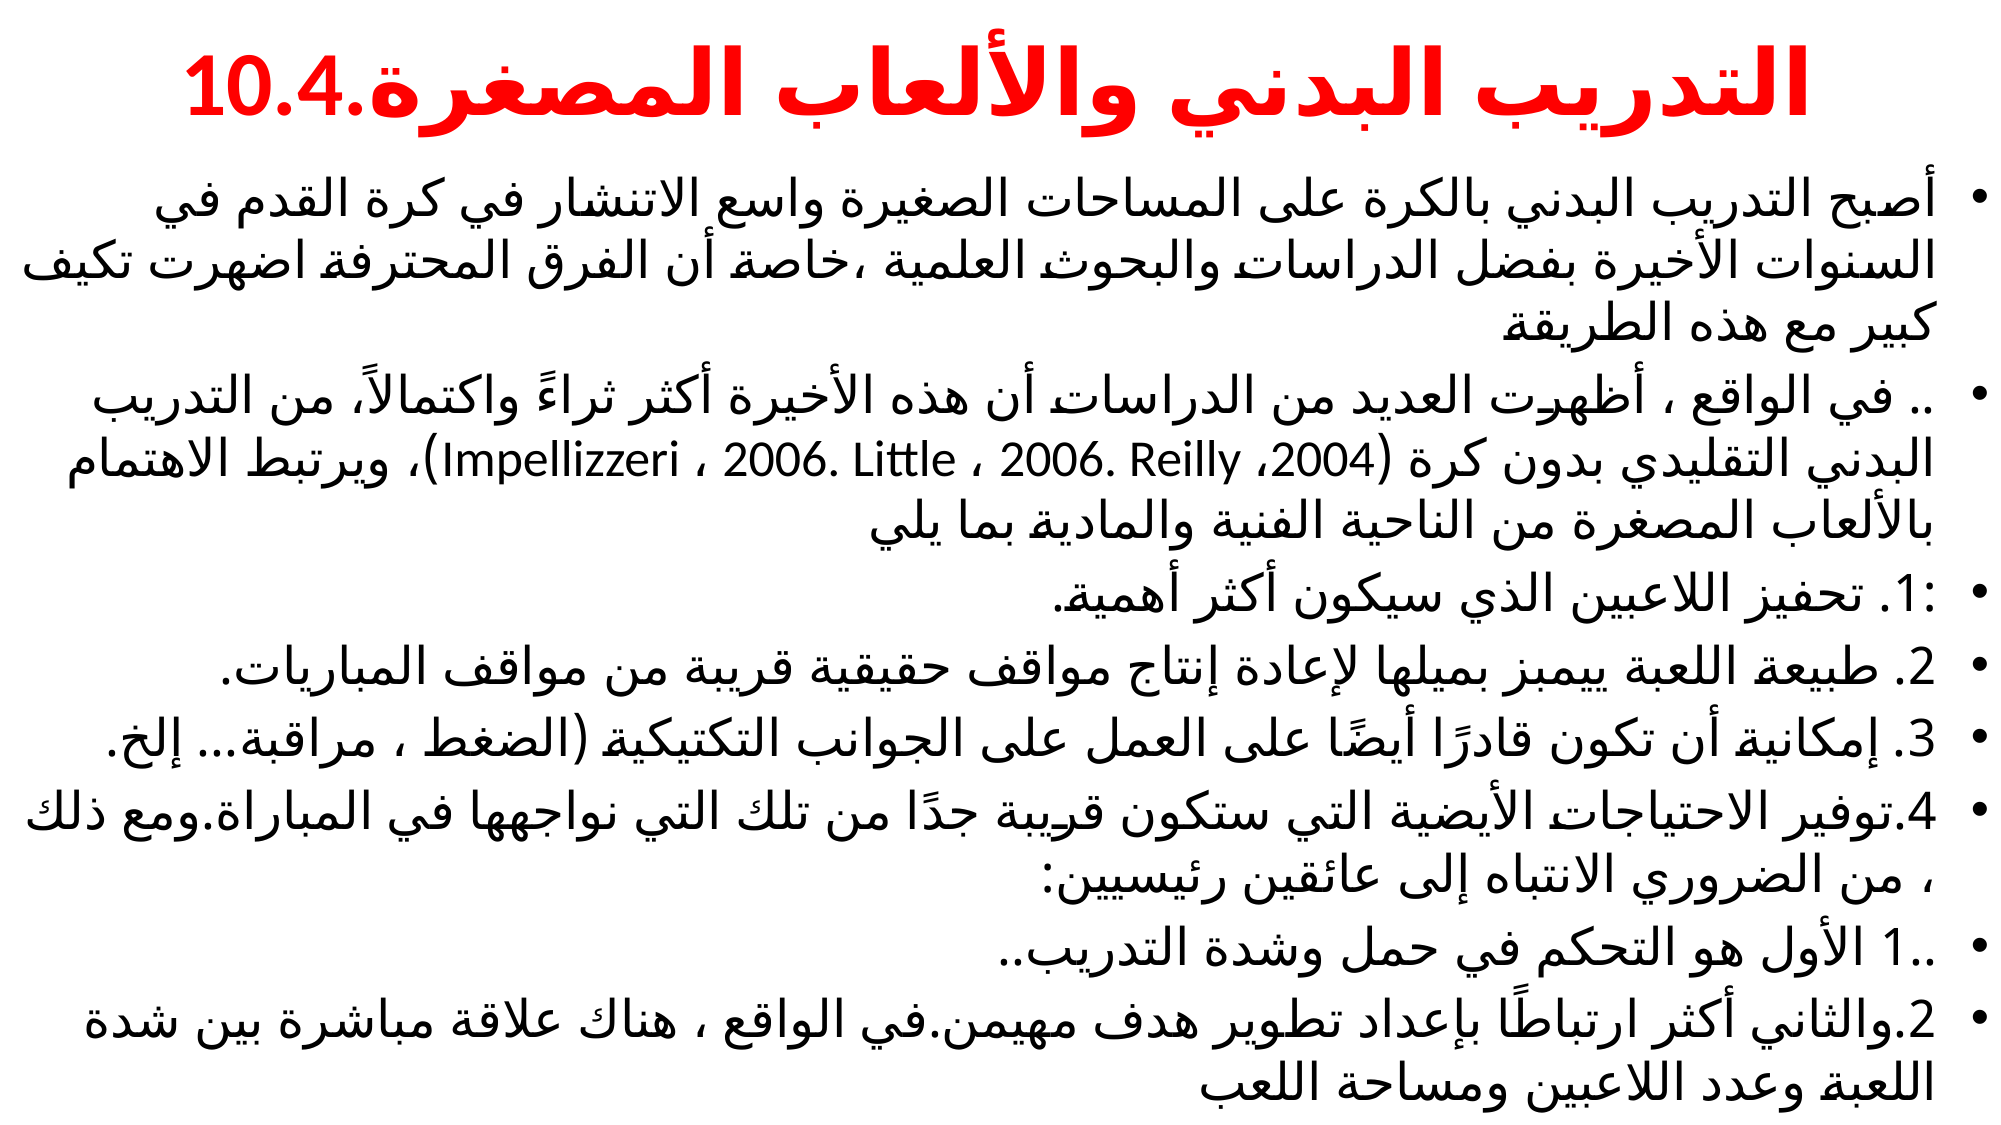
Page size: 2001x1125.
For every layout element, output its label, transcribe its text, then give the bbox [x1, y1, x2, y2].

title 10.4.التدريب البدني والألعاب المصغرة [97, 0, 1898, 156]
list أصبح التدريب البدني بالكرة على المساحات الصغيرة واسع الاتنشار في كرة القدم في السنوات الأخيرة بفضل الدراسات والبحوث العلمية ،خاصة أن الفرق المحترفة اضهرت تكيف كبير مع هذه الطريقة .. في الواقع ، أظهرت العديد من الدراسات أن هذه الأخيرة أكثر ثراءً واكتمالاً، من التدريب البدني التقليدي بدون كرة (Impellizzeri ، 2006. Little ، 2006. Reilly ،2004)، ويرتبط الاهتمام بالألعاب المصغرة من الناحية الفنية والمادية بما يلي :1. تحفيز اللاعبين الذي سيكون أكثر أهمية. 2. طبيعة اللعبة ييمبز بميلها لإعادة إنتاج مواقف حقيقية قريبة من مواقف المباريات. 3. إمكانية أن تكون قادرًا أيضًا على العمل على الجوانب التكتيكية (الضغط ، مراقبة... إلخ. 4.توفير الاحتياجات الأيضية التي ستكون قريبة جدًا من تلك التي نواجهها في المباراة.ومع ذلك ، من الضروري الانتباه إلى عائقين رئيسيين: ..1 الأول هو التحكم في حمل وشدة التدريب.. 2.والثاني أكثر ارتباطًا بإعداد تطوير هدف مهيمن.في الواقع ، هناك علاقة مباشرة بين شدة اللعبة وعدد اللاعبين ومساحة اللعب [0, 156, 2000, 1125]
